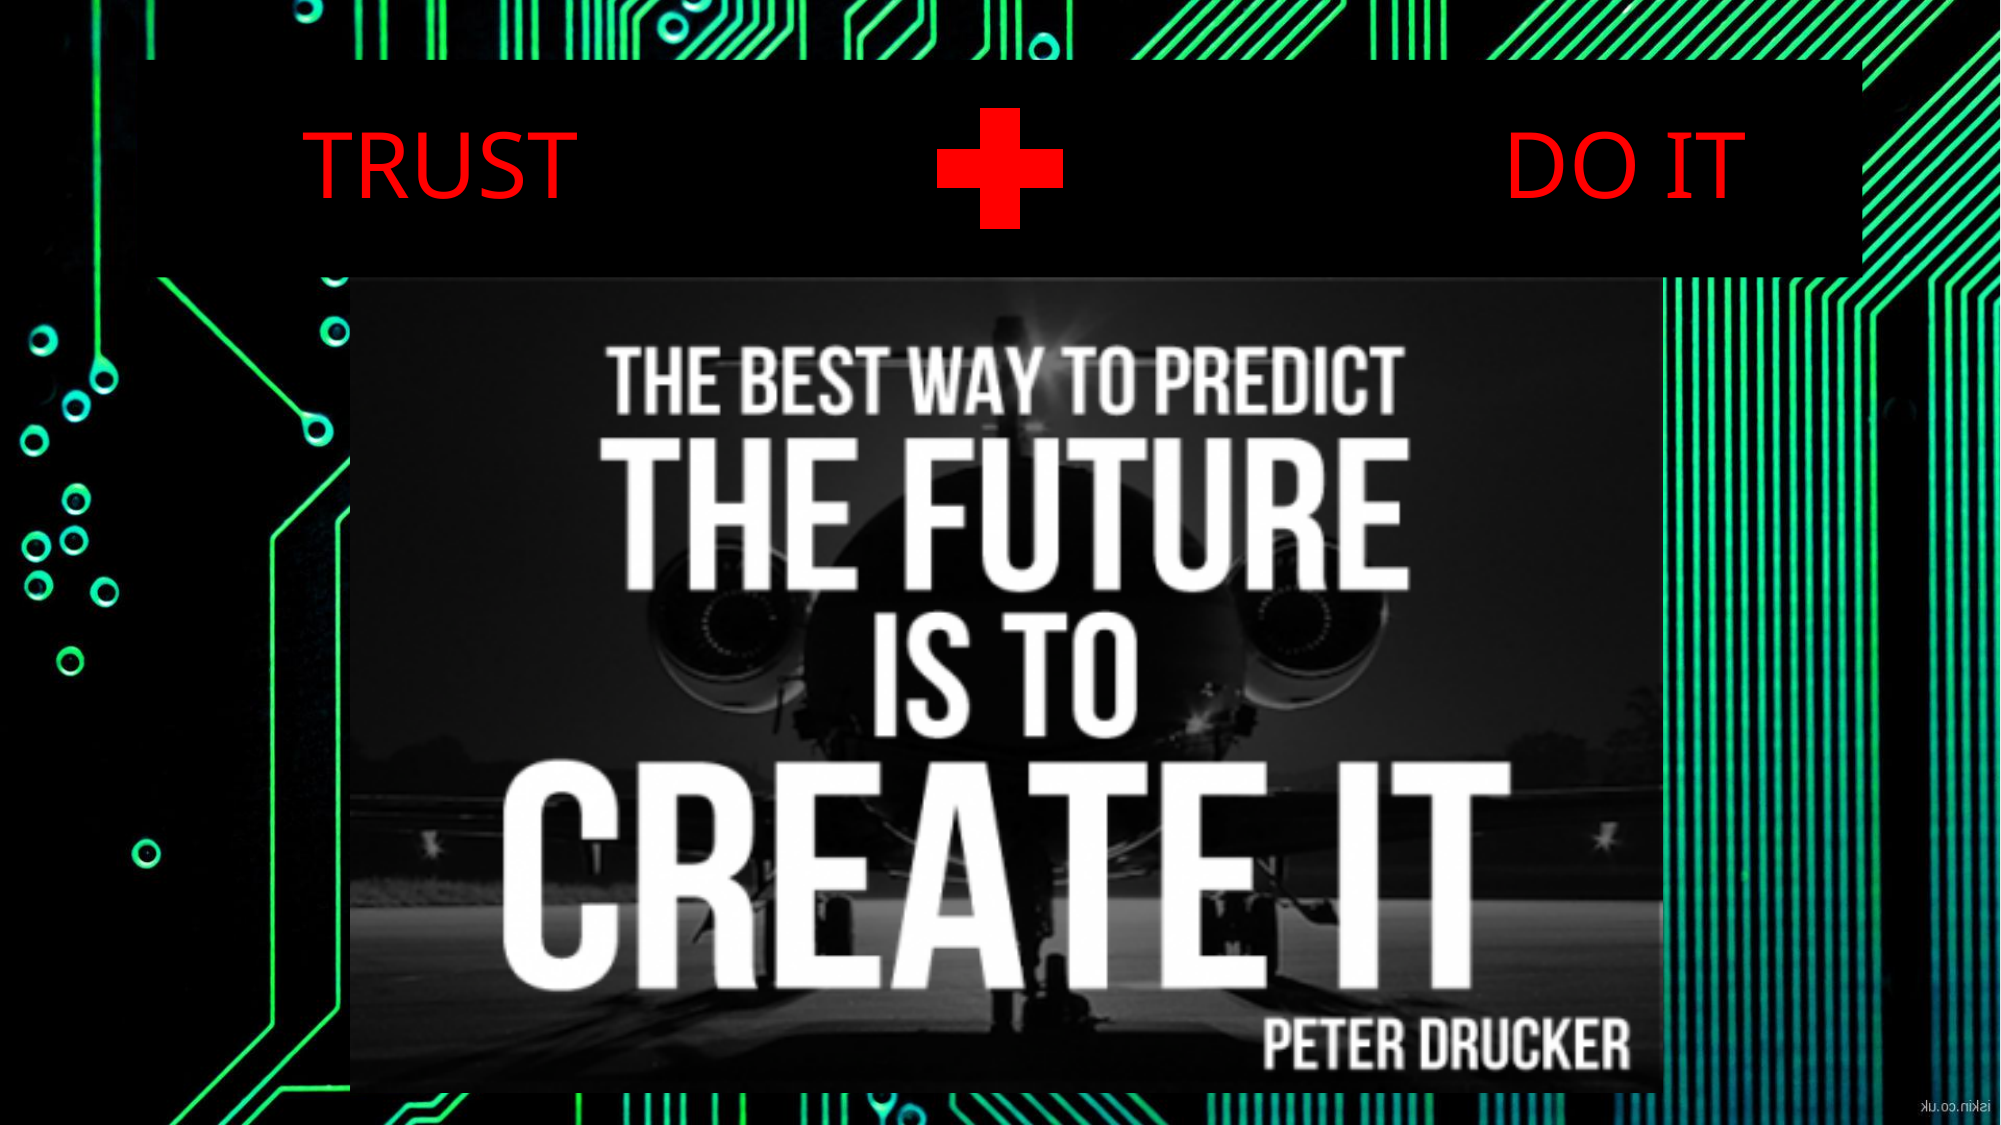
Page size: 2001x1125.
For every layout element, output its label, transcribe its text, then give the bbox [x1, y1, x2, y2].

picture [0, 0, 2001, 1125]
title TRUST DO IT [137, 59, 1863, 278]
text_box [937, 108, 1063, 229]
